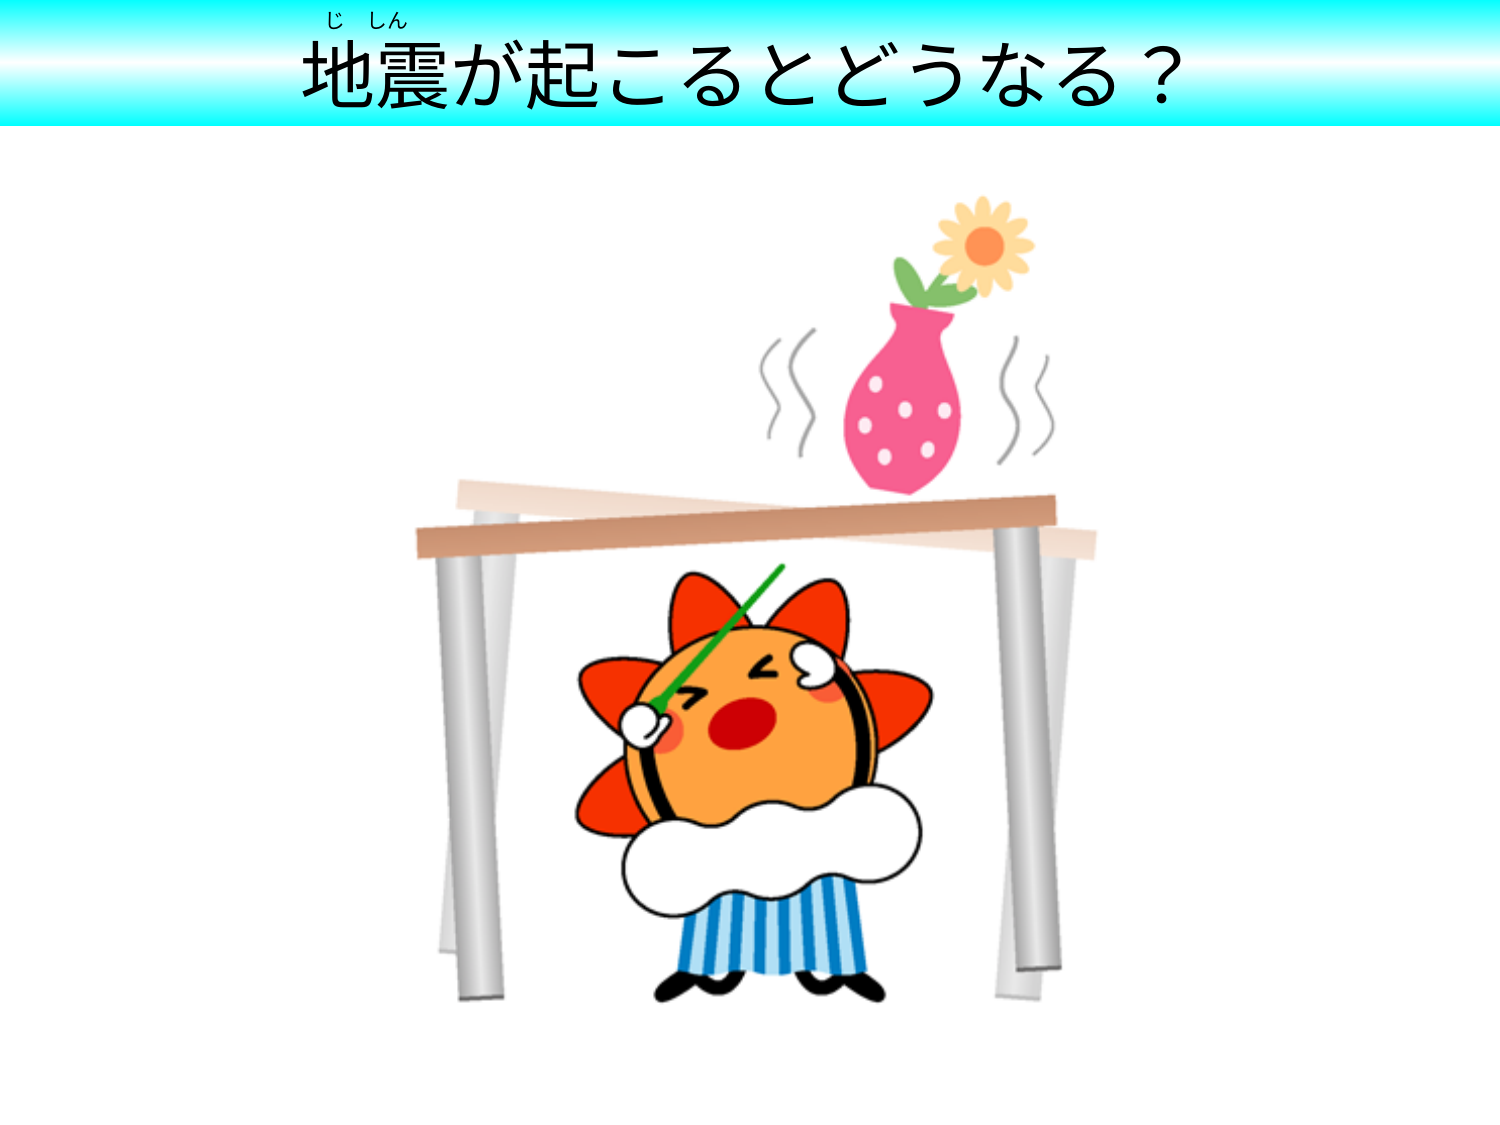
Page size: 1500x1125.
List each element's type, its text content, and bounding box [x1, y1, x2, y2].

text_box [73, 191, 1427, 1036]
text_box 地震が起こるとどうなる？ [0, 0, 1500, 126]
text_box じ しん [310, 0, 455, 40]
